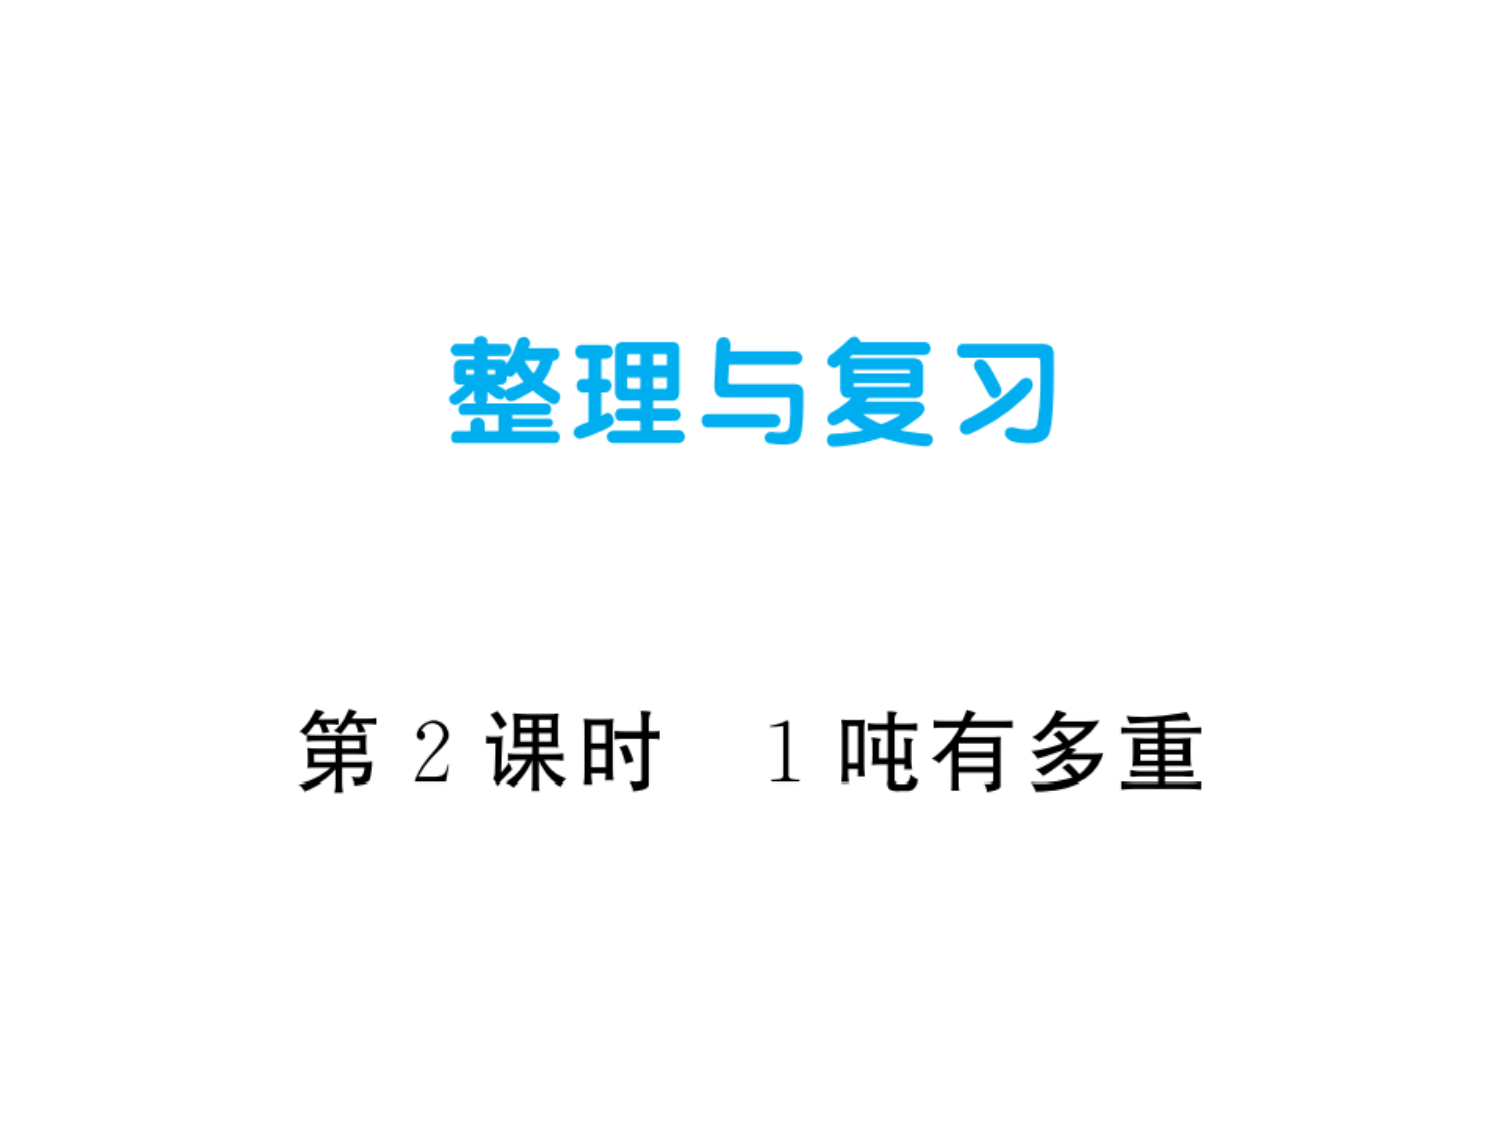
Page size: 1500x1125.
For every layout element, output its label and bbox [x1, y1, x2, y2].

picture [435, 314, 1064, 462]
picture [289, 692, 1211, 802]
